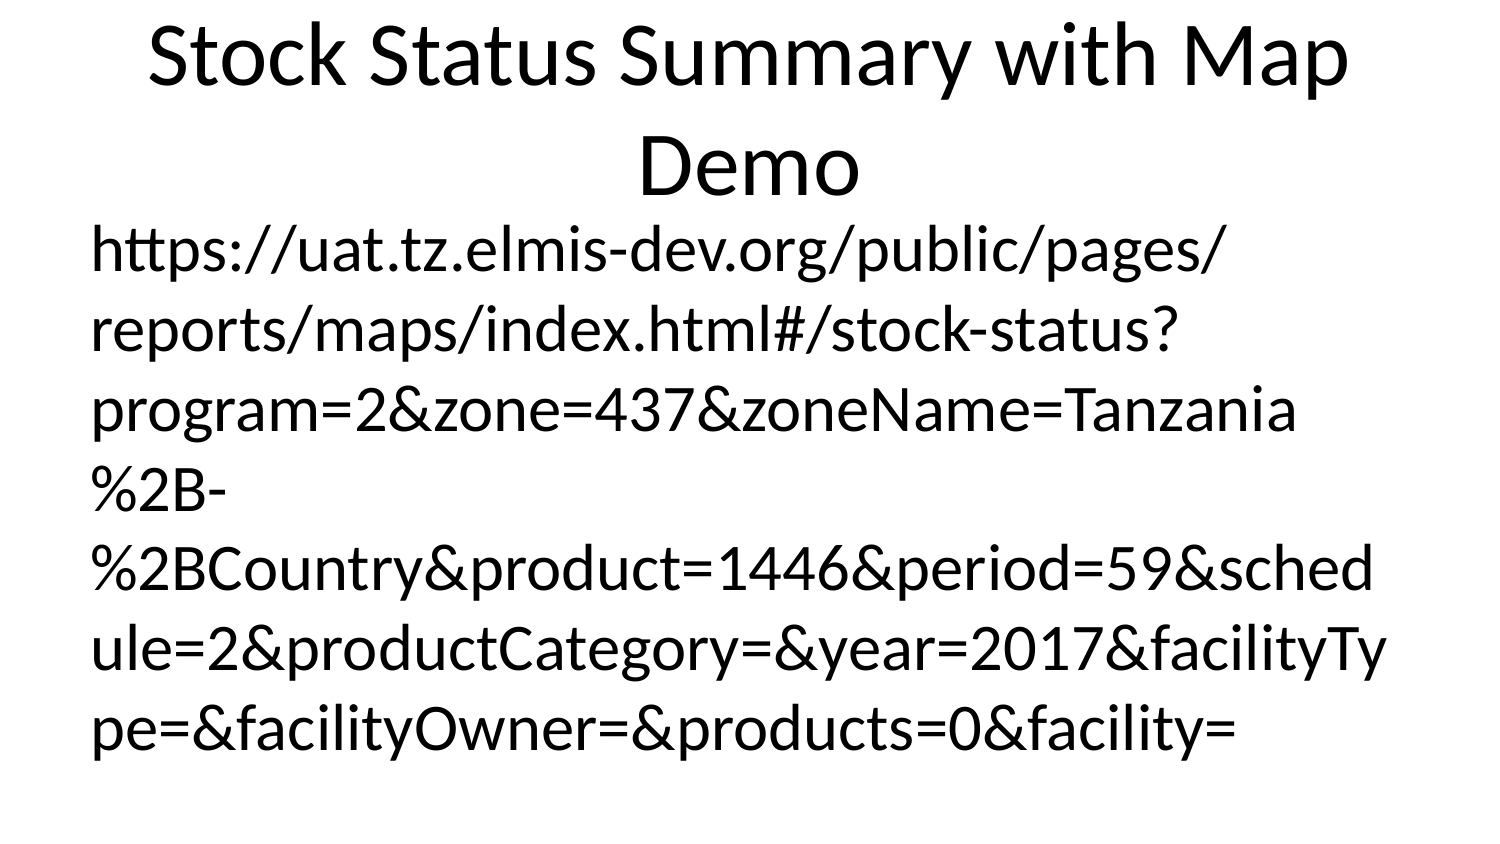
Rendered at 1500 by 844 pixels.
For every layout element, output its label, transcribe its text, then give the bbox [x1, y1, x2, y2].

title Stock Status Summary with Map Demo [75, 33, 1425, 175]
list https://uat.tz.elmis-dev.org/public/pages/reports/maps/index.html#/stock-status?program=2&zone=437&zoneName=Tanzania%2B-%2BCountry&product=1446&period=59&schedule=2&productCategory=&year=2017&facilityType=&facilityOwner=&products=0&facility= [75, 196, 1425, 754]
